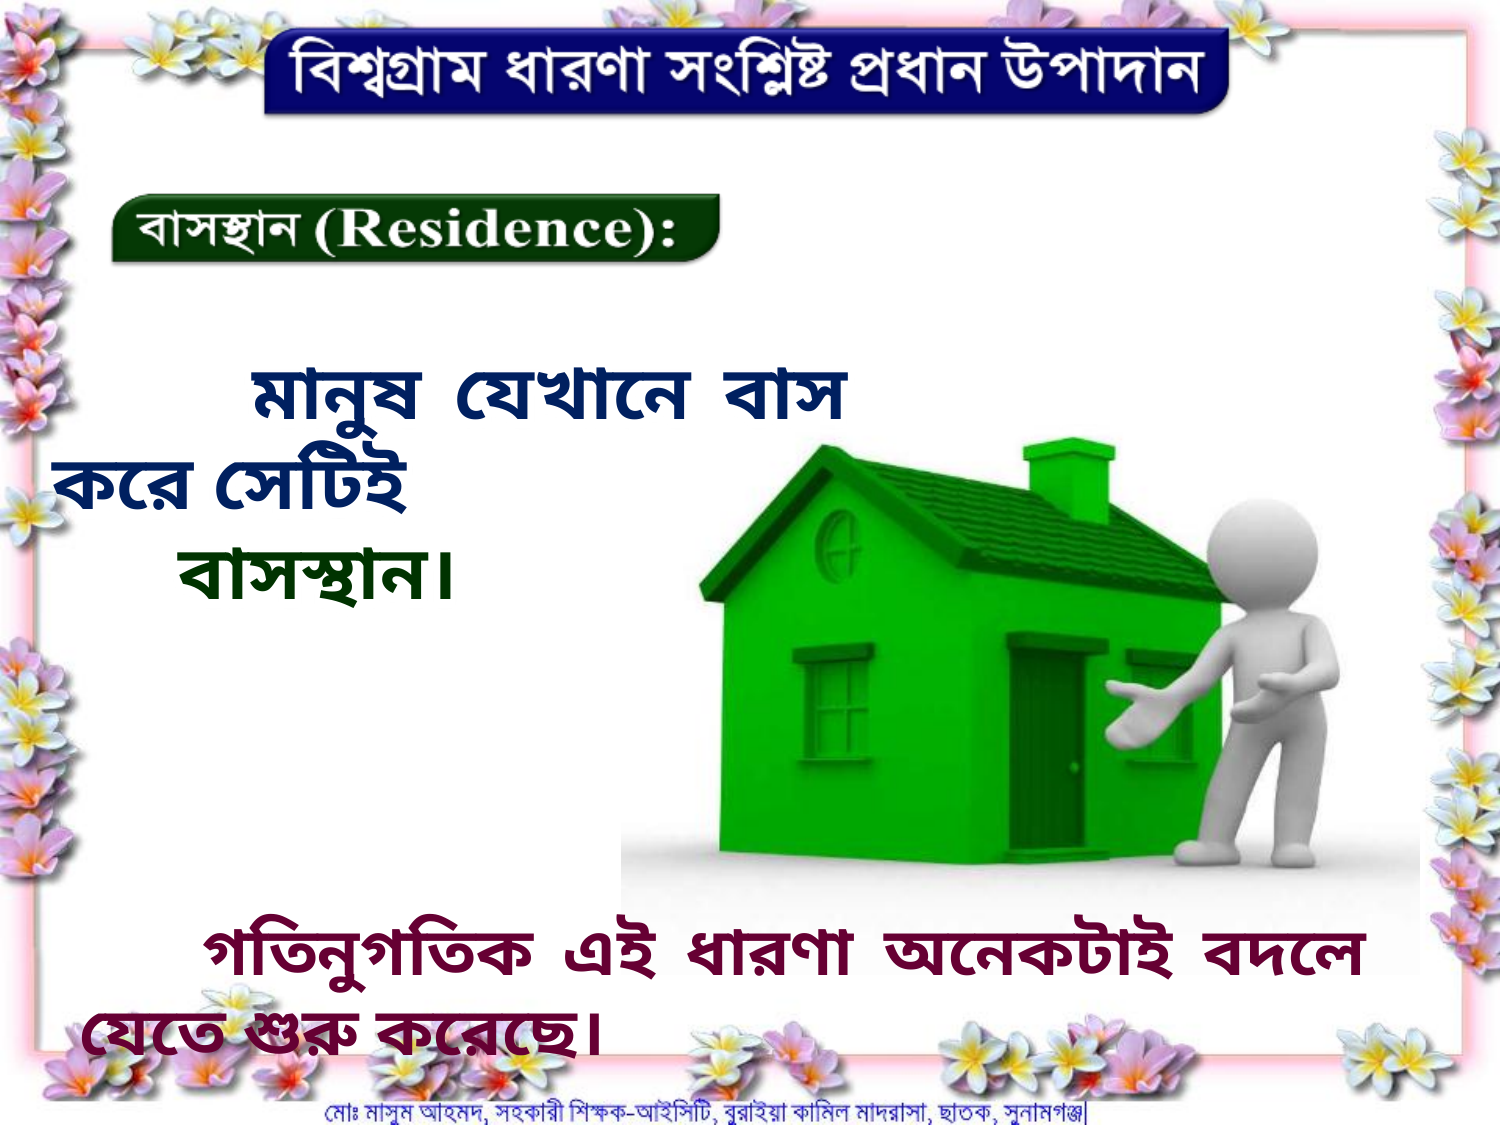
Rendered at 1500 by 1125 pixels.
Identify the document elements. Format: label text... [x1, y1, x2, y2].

picture [0, 0, 1500, 1125]
text_box মানুষ যেখানে বাস করে সেটিই বাসস্থান। [37, 337, 621, 623]
text_box গতিনুগতিক এই ধারণা অনেকটাই বদলে যেতে শুরু করেছে। [64, 900, 1382, 1076]
